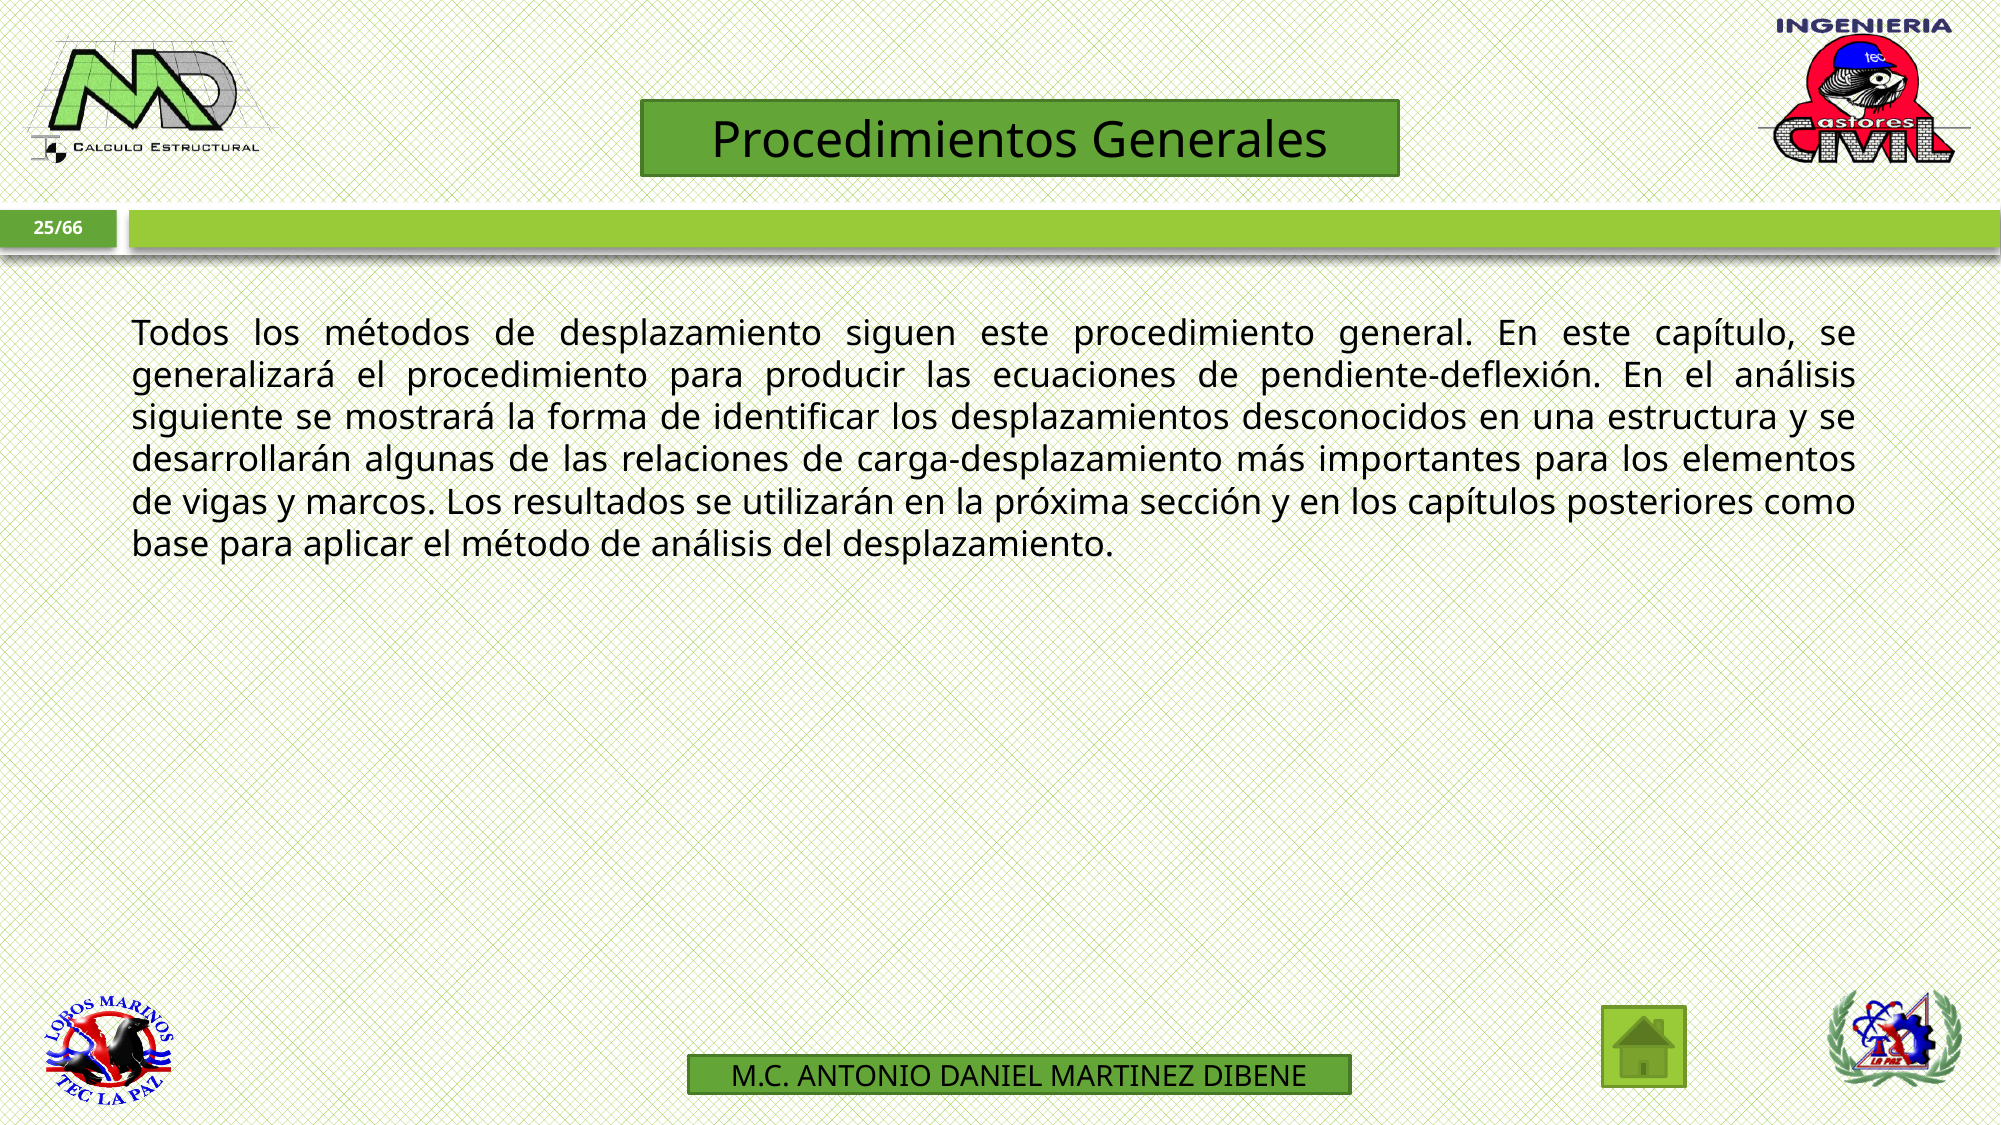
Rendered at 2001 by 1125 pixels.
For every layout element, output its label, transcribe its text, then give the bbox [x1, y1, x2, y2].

footer M.C. ANTONIO DANIEL MARTINEZ DIBENE [687, 1054, 1352, 1095]
list Todos los métodos de desplazamiento siguen este procedimiento general. En este capítulo, se generalizará el procedimiento para producir las ecuaciones de pendiente-deflexión. En el análisis siguiente se mostrará la forma de identificar los desplazamientos desconocidos en una estructura y se desarrollarán algunas de las relaciones de carga-desplazamiento más importantes para los elementos de vigas y marcos. Los resultados se utilizarán en la próxima sección y en los capítulos posteriores como base para aplicar el método de análisis del desplazamiento. [116, 302, 1874, 574]
text_box Procedimientos Generales [640, 99, 1400, 177]
picture [11, 29, 283, 172]
picture [1757, 9, 1971, 172]
text_box [1601, 1005, 1687, 1088]
picture [1827, 989, 1962, 1087]
slide_number 25/66 [0, 208, 117, 249]
picture [44, 996, 174, 1106]
